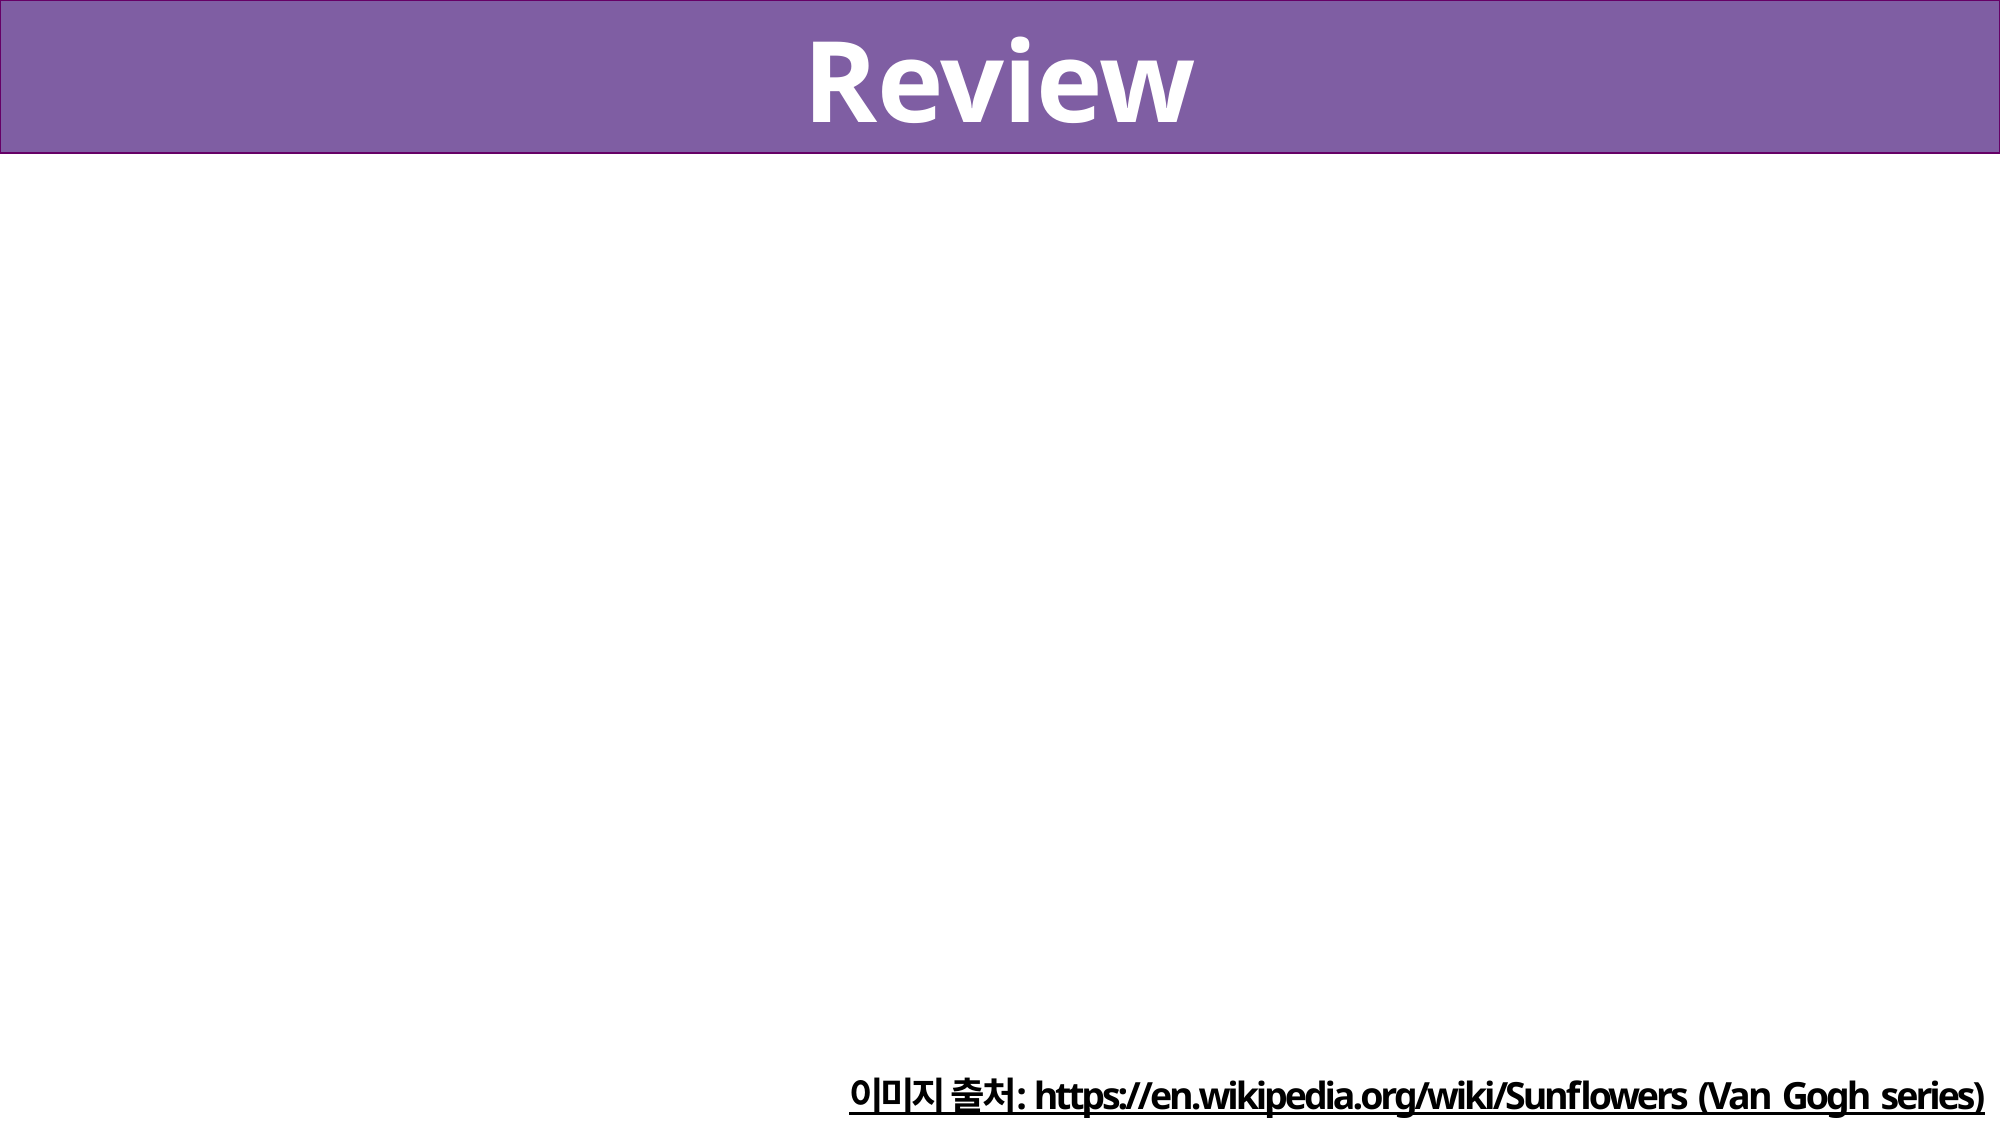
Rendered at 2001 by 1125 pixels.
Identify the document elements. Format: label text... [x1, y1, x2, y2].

text_box Review [0, 0, 2000, 154]
text_box 이미지 출처: https://en.wikipedia.org/wiki/Sunflowers_(Van_Gogh_series) [818, 1064, 2000, 1125]
